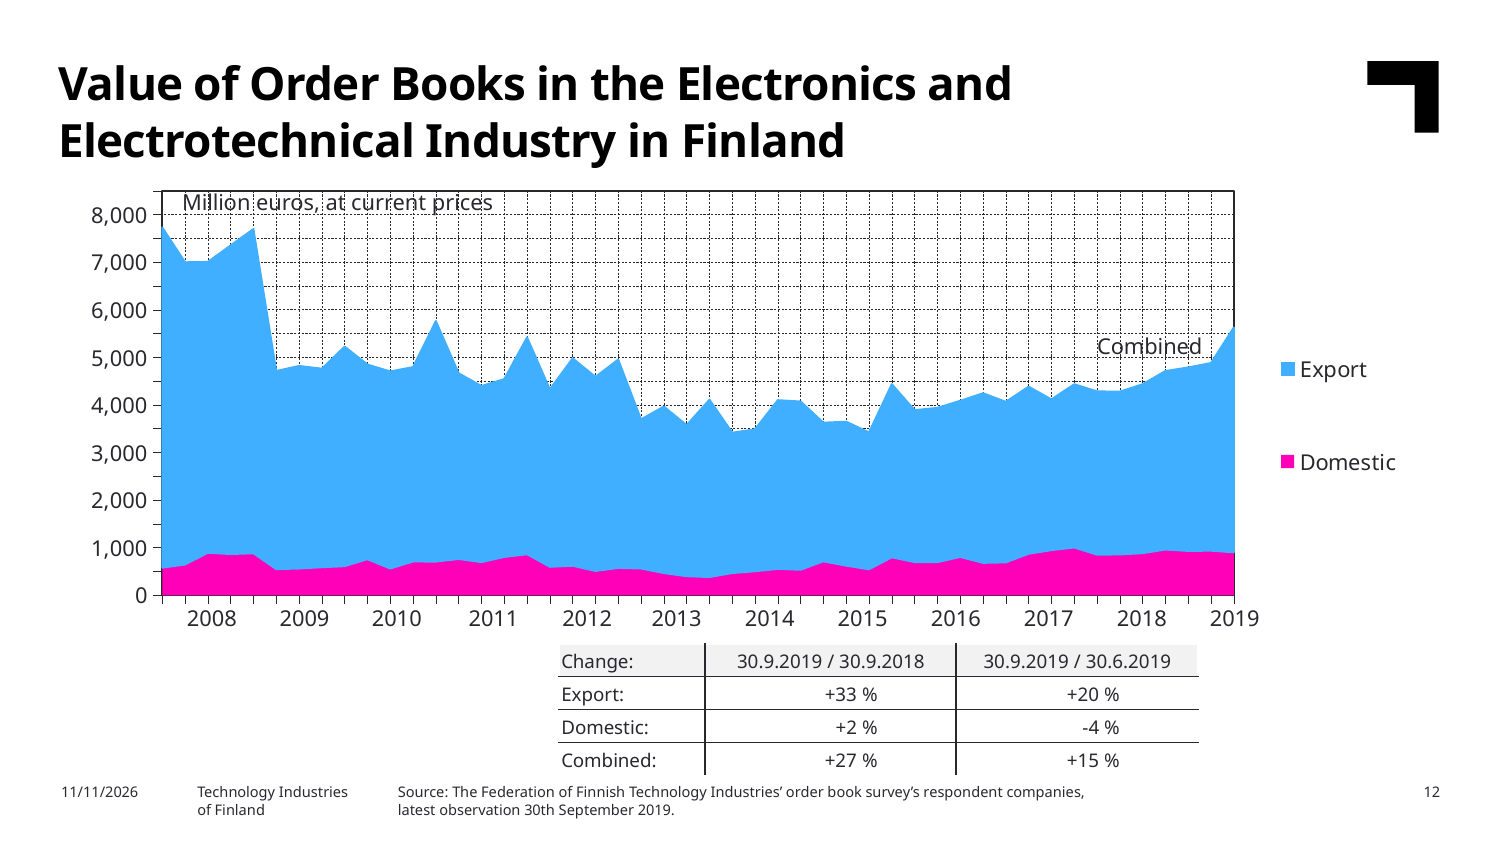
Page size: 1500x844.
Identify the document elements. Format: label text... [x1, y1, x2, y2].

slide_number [46, 775, 197, 803]
table_header 30.9.2019 / 30.6.2019 [957, 645, 1197, 676]
chart [58, 177, 1440, 635]
footer Technology Industries of Finland [197, 775, 453, 803]
table_cell Domestic: [560, 710, 704, 742]
list Source: The Federation of Finnish Technology Industries’ order book survey’s respondent companies, latest observation 30th September 2019. [382, 775, 1133, 816]
table_cell Combined: [560, 743, 704, 775]
table_header Change: [560, 645, 704, 676]
table_cell +2 % [706, 710, 955, 742]
table_cell +27 % [706, 743, 955, 775]
table_header 30.9.2019 / 30.9.2018 [706, 645, 955, 676]
table_cell +15 % [957, 743, 1197, 775]
table_cell +20 % [957, 677, 1197, 709]
table_cell Export: [560, 677, 704, 709]
table_cell -4 % [957, 710, 1197, 742]
list Value of Order Books in the Electronics and Electrotechnical Industry in Finland [41, 46, 1353, 153]
slide_number 12 [1313, 775, 1456, 803]
table_cell +33 % [706, 677, 955, 709]
